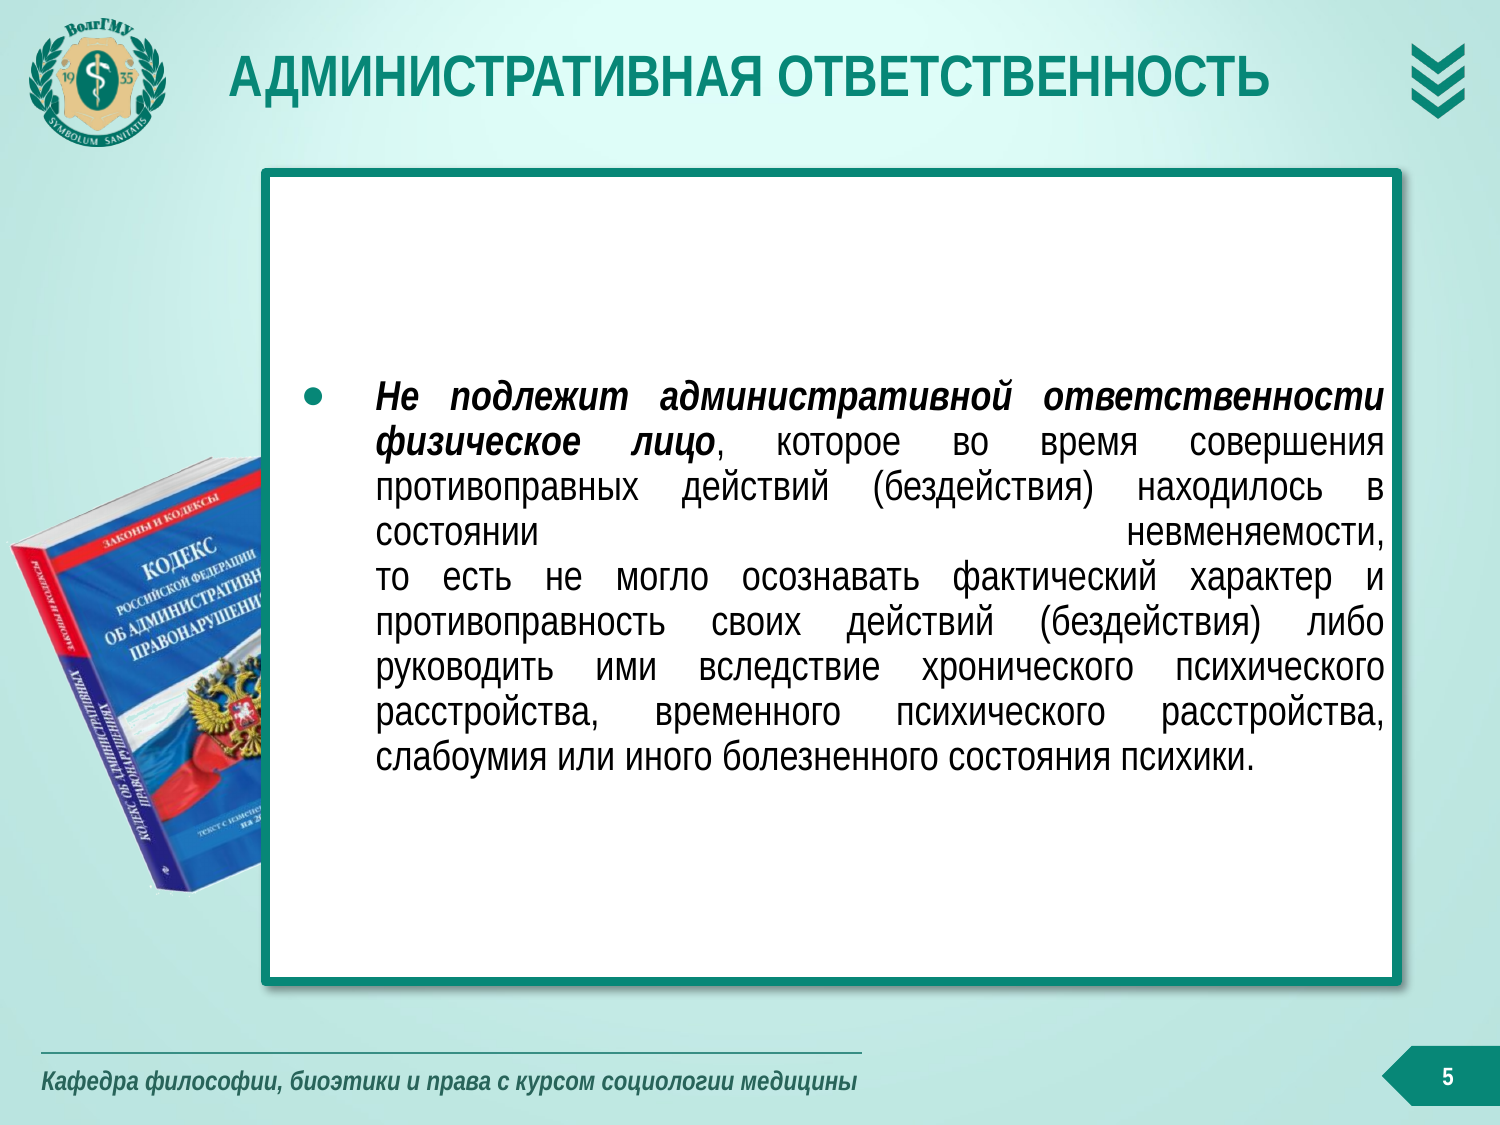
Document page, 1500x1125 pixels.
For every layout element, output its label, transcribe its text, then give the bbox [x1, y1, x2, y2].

title Административная ответственность [208, 47, 1292, 109]
slide_number 5 [1381, 1045, 1500, 1106]
picture [0, 0, 1500, 1125]
list Не подлежит административной ответственности физическое лицо, которое во время совершения противоправных действий (бездействия) находилось в состоянии невменяемости, то есть не могло осознавать фактический характер и противоправность своих действий (бездействия) либо руководить ими вследствие хронического психического расстройства, временного психического расстройства, слабоумия или иного болезненного состояния психики. [261, 168, 1402, 986]
